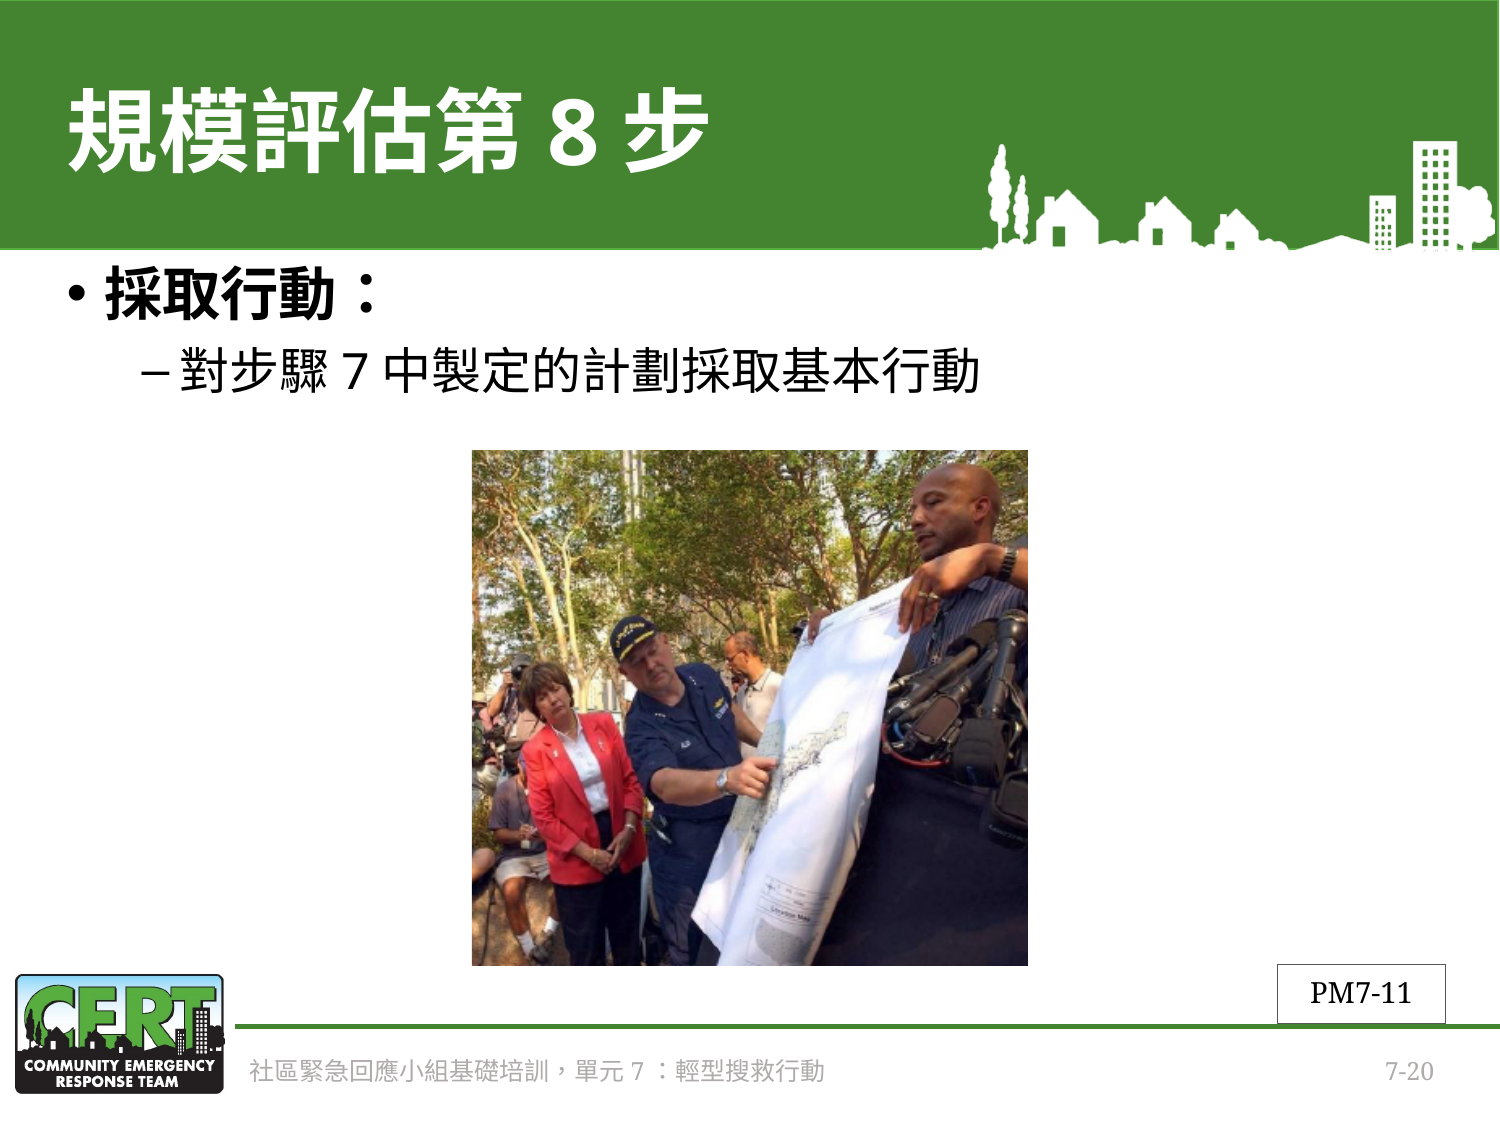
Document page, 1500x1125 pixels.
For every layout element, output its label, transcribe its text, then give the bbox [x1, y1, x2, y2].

list 採取行動： 對步驟7中製定的計劃採取基本行動 [51, 249, 1449, 1034]
picture [14, 973, 225, 1094]
list 社區緊急回應小組基礎培訓，單元7：輕型搜救行動 [234, 1047, 1005, 1098]
list PM7-11 [1277, 964, 1446, 1024]
picture [471, 450, 1028, 966]
title 規模評估第8步 [51, 52, 1005, 220]
list 7-20 [1153, 1047, 1450, 1098]
picture [979, 133, 1500, 252]
